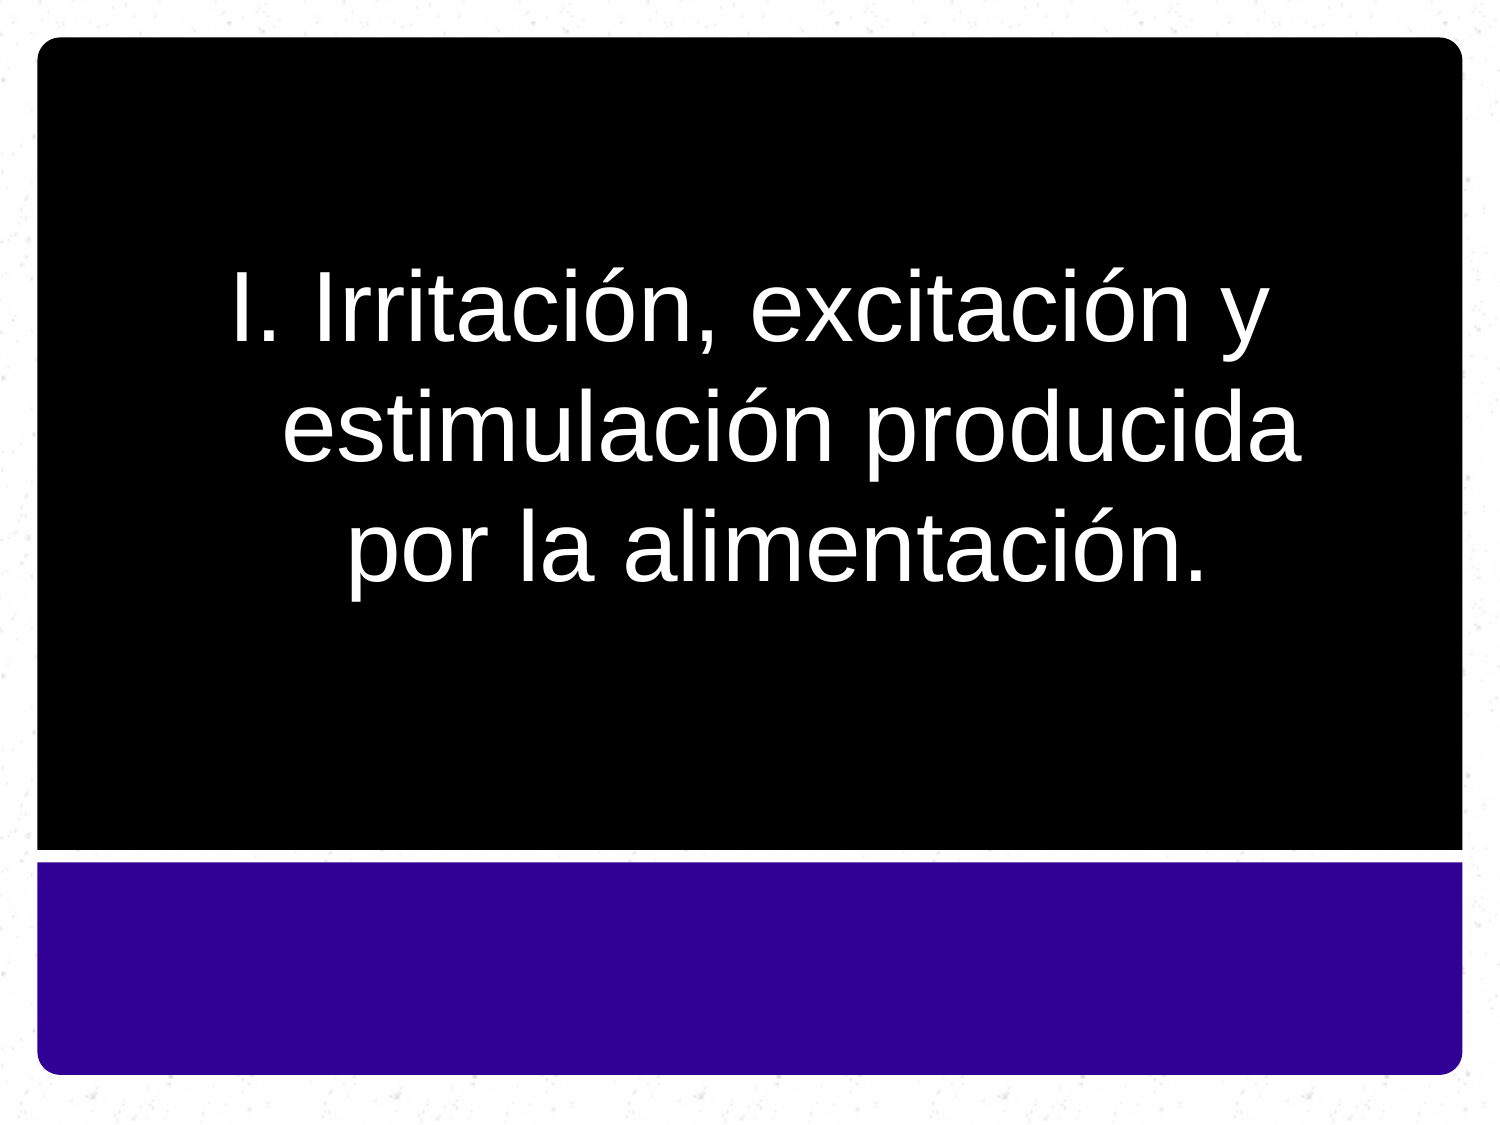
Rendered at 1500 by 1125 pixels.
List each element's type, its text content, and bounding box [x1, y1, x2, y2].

title I. Irritación, excitación y estimulación producida por la alimentación. [112, 137, 1388, 825]
